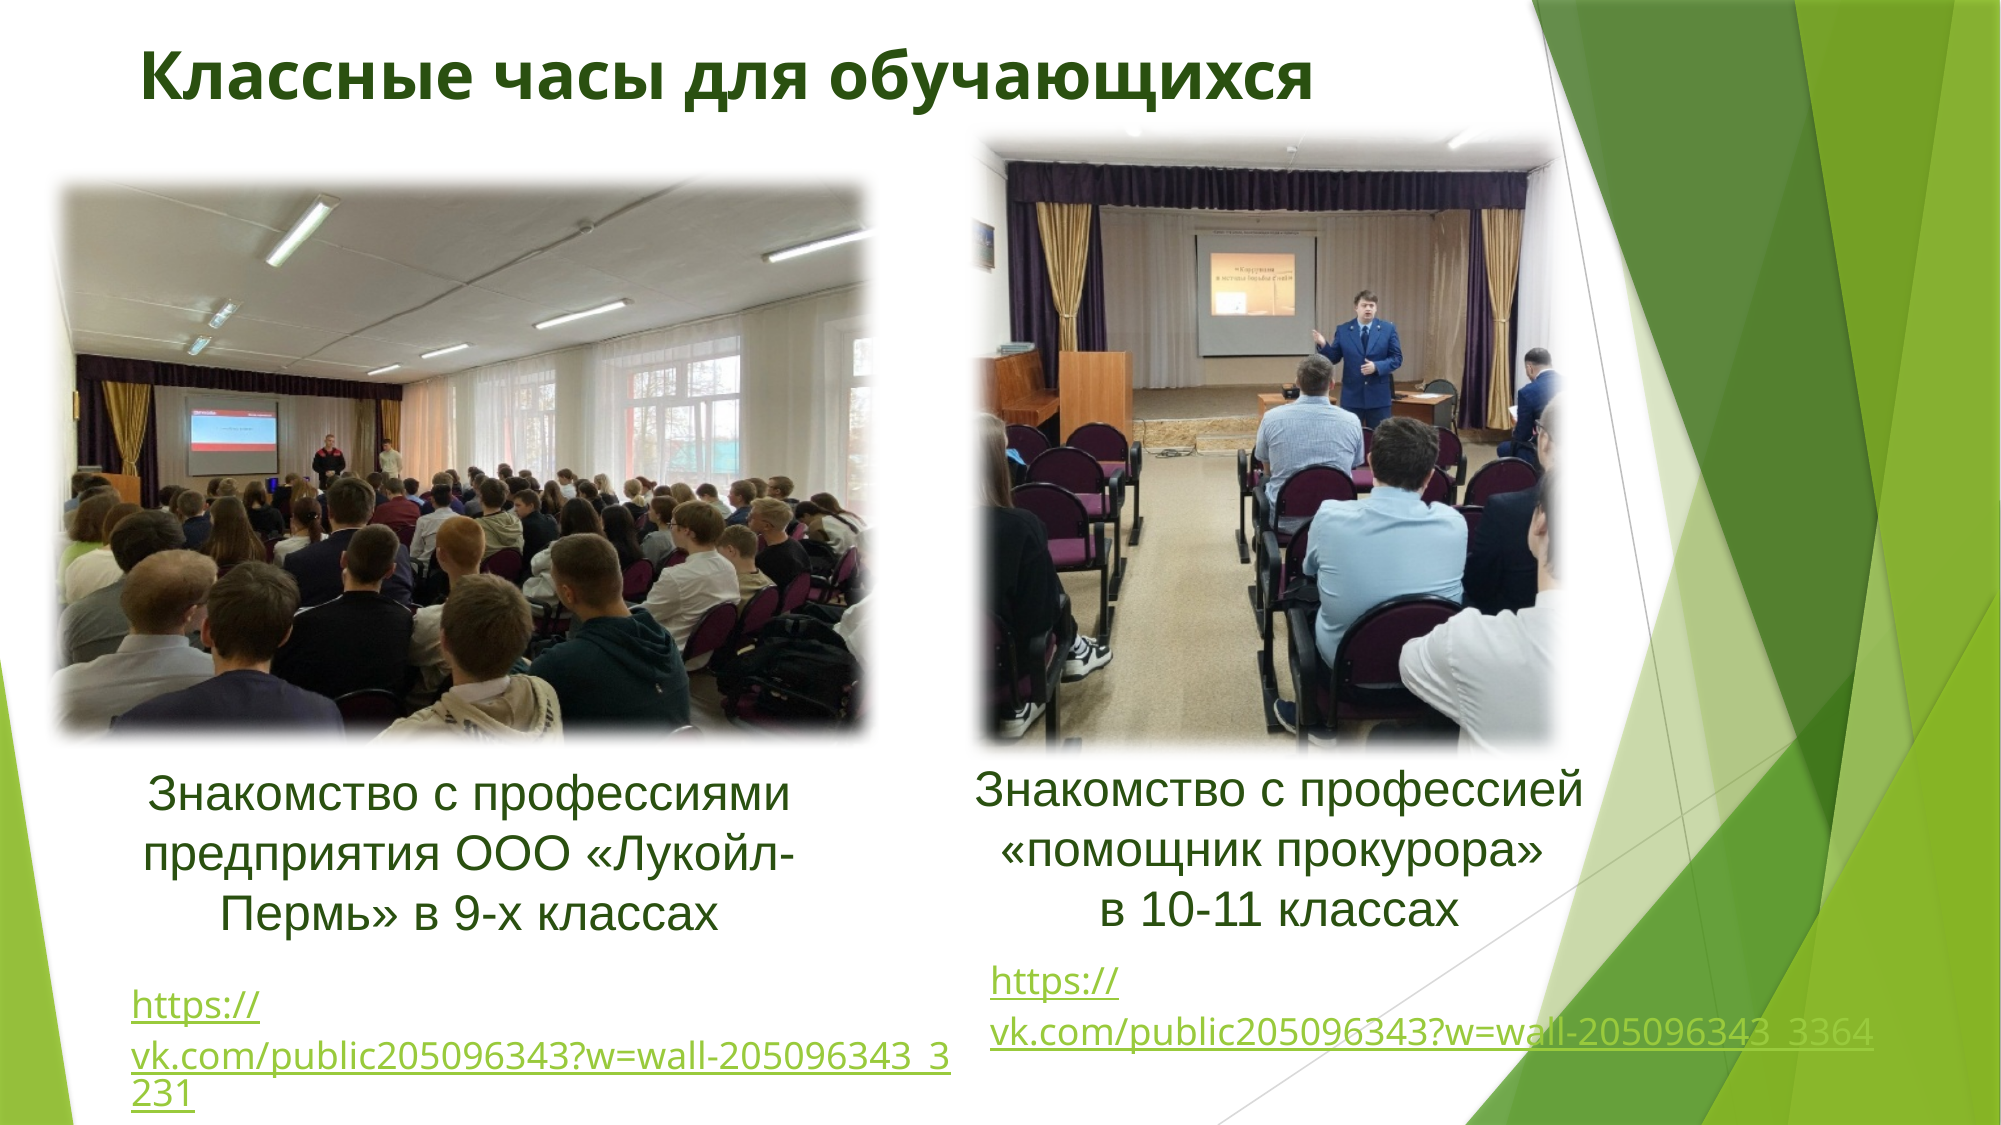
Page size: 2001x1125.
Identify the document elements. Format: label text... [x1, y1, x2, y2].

picture [965, 122, 1569, 761]
title Классные часы для обучающихся [123, 20, 1644, 140]
text_box https://vk.com/public205096343?w=wall-205096343_3231 [116, 973, 976, 1125]
text_box https://vk.com/public205096343?w=wall-205096343_3364 [975, 949, 1931, 1125]
picture [43, 167, 881, 750]
text_box Знакомство с профессиями предприятия ООО «Лукойл-Пермь» в 9-х классах [55, 758, 884, 948]
text_box Знакомство с профессией «помощник прокурора» в 10-11 классах [865, 749, 1694, 944]
